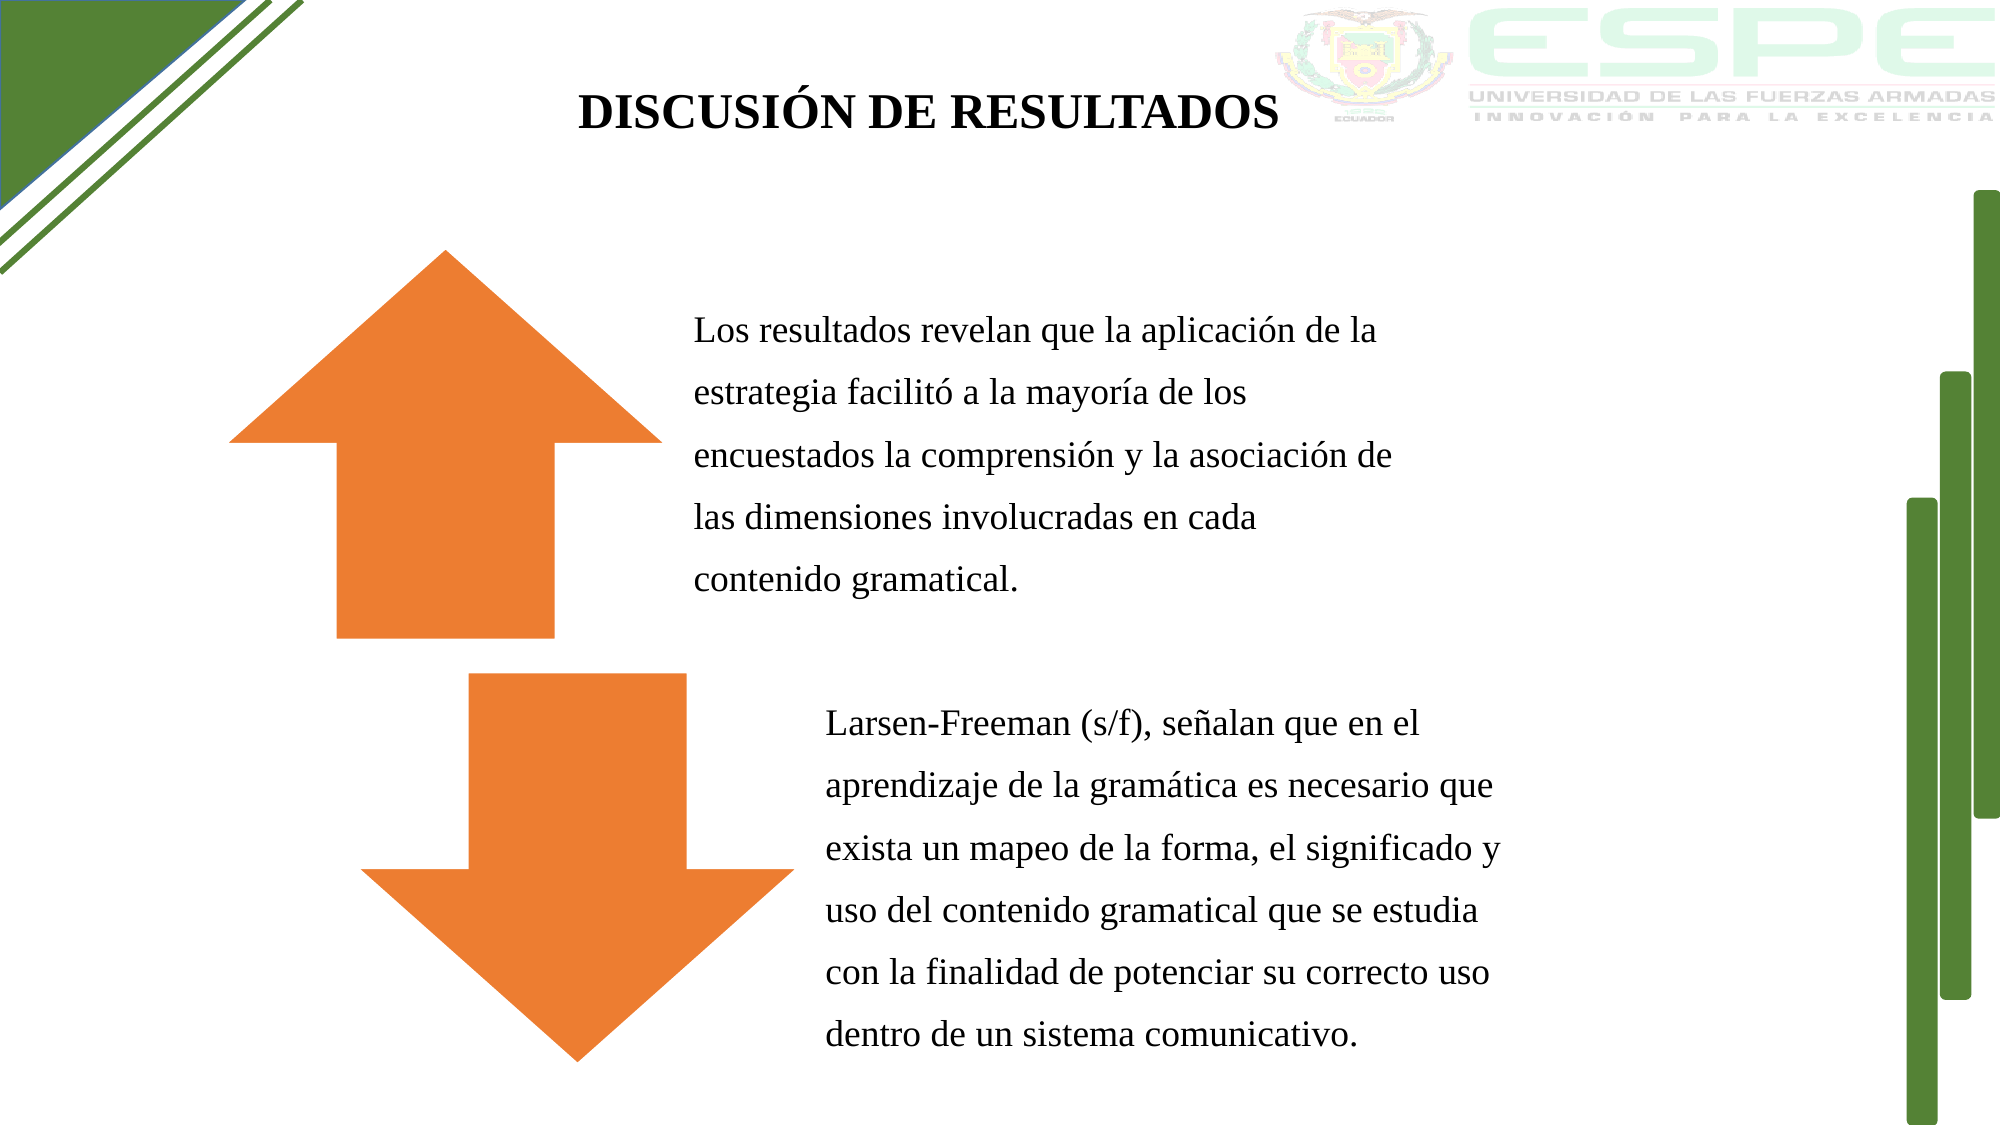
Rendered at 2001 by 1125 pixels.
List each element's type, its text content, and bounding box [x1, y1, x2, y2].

picture [1233, 0, 2000, 148]
text_box [1973, 190, 2000, 819]
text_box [225, 248, 1559, 1064]
text_box [1906, 497, 1938, 1125]
text_box DISCUSIÓN DE RESULTADOS [513, 71, 1233, 147]
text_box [0, 0, 303, 273]
text_box [1939, 371, 1972, 1000]
